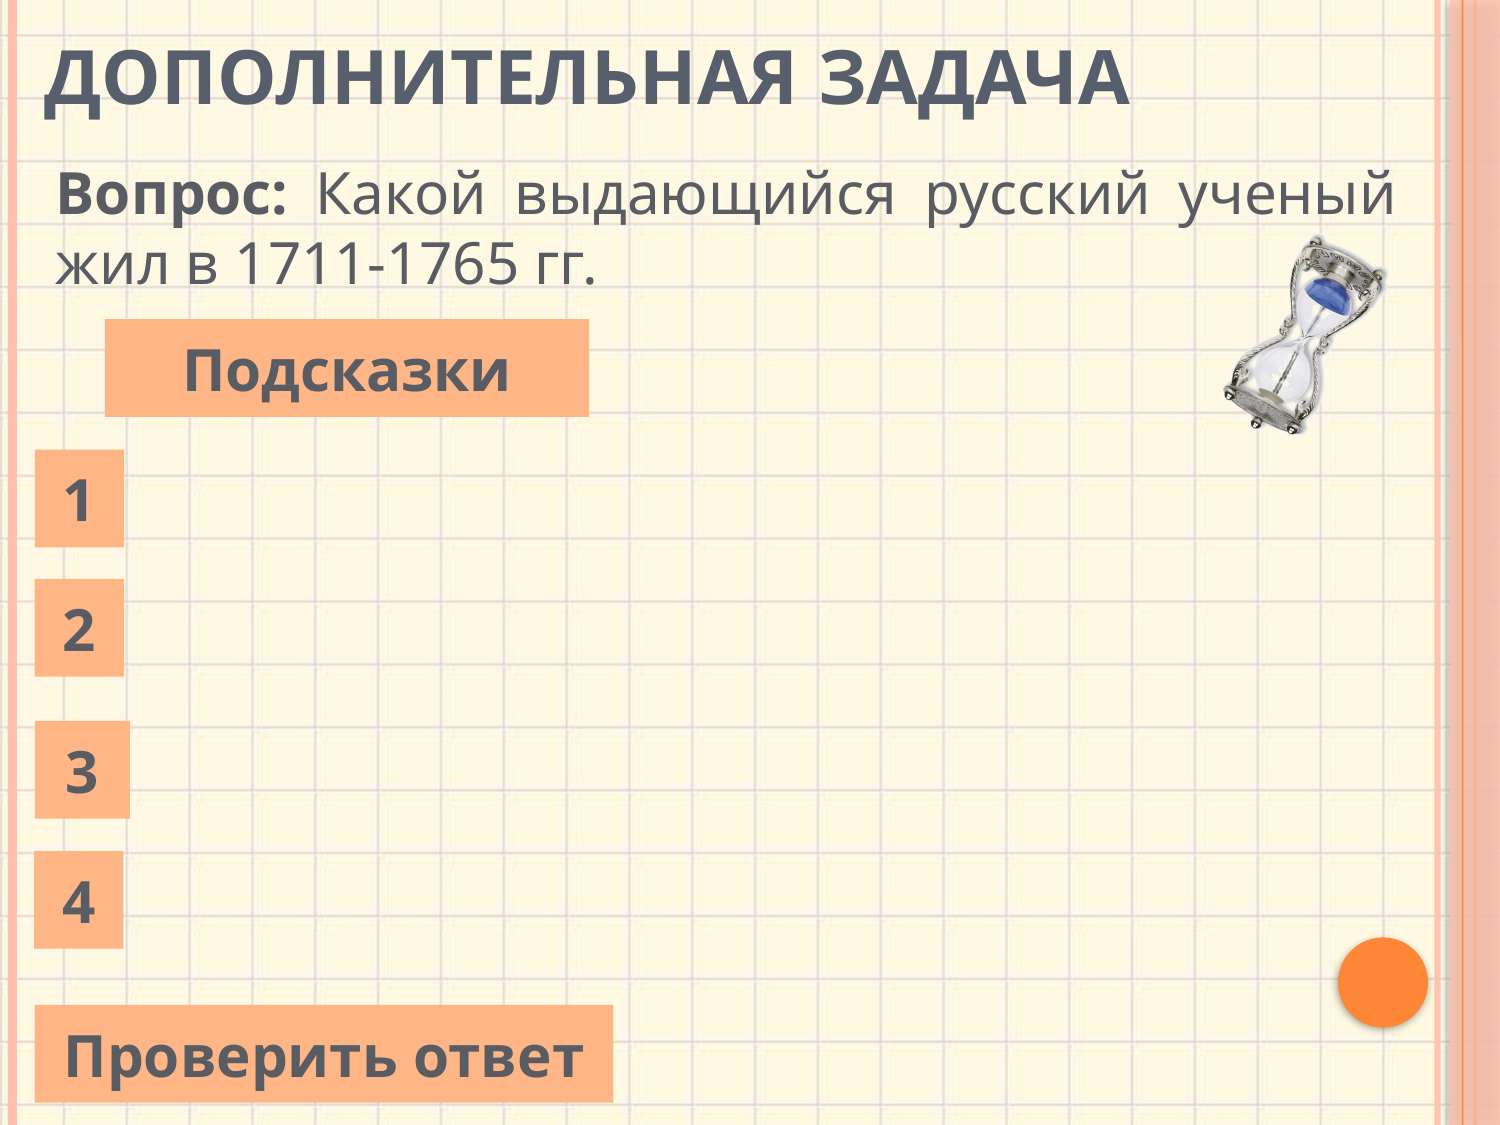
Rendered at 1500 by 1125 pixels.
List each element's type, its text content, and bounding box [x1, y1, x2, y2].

text_box 4 [34, 850, 124, 949]
title ДОПОЛНИТЕЛЬНАЯ ЗАДАЧА [29, 0, 1378, 128]
text_box 1 [34, 449, 125, 548]
picture [0, 0, 7, 1125]
text_box 2 [34, 578, 125, 677]
text_box 3 [34, 720, 130, 819]
picture [18, 0, 1449, 1125]
text_box Проверить ответ [34, 1004, 614, 1103]
text_box Подсказки [104, 319, 590, 417]
text_box Вопрос: Какой выдающийся русский ученый жил в 1711-1765 гг. [41, 148, 1412, 304]
